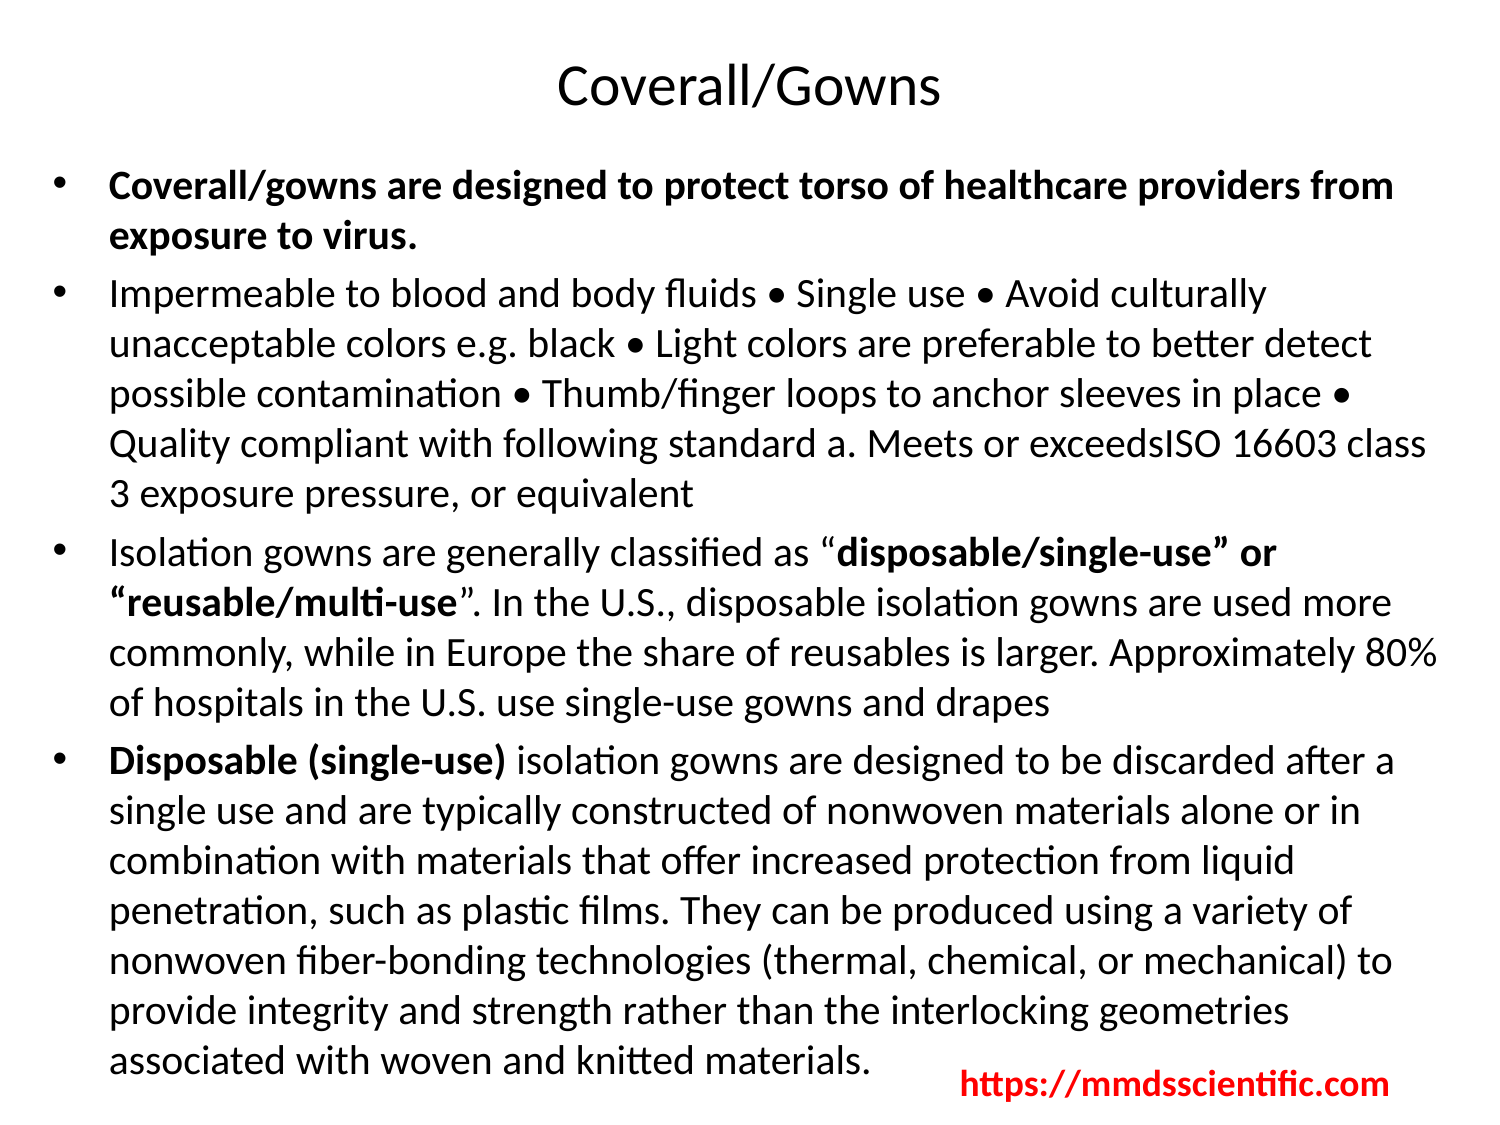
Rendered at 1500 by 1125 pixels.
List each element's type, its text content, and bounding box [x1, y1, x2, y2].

title Coverall/Gowns [75, 37, 1425, 125]
list Coverall/gowns are designed to protect torso of healthcare providers from exposure to virus. Impermeable to blood and body fluids • Single use • Avoid culturally unacceptable colors e.g. black • Light colors are preferable to better detect possible contamination • Thumb/finger loops to anchor sleeves in place • Quality compliant with following standard a. Meets or exceedsISO 16603 class 3 exposure pressure, or equivalent Isolation gowns are generally classified as “disposable/single-use” or “reusable/multi-use”. In the U.S., disposable isolation gowns are used more commonly, while in Europe the share of reusables is larger. Approximately 80% of hospitals in the U.S. use single-use gowns and drapes Disposable (single-use) isolation gowns are designed to be discarded after a single use and are typically constructed of nonwoven materials alone or in combination with materials that offer increased protection from liquid penetration, such as plastic films. They can be produced using a variety of nonwoven fiber-bonding technologies (thermal, chemical, or mechanical) to provide integrity and strength rather than the interlocking geometries associated with woven and knitted materials. [37, 149, 1463, 1063]
footer https://mmdsscientific.com [912, 1037, 1438, 1125]
